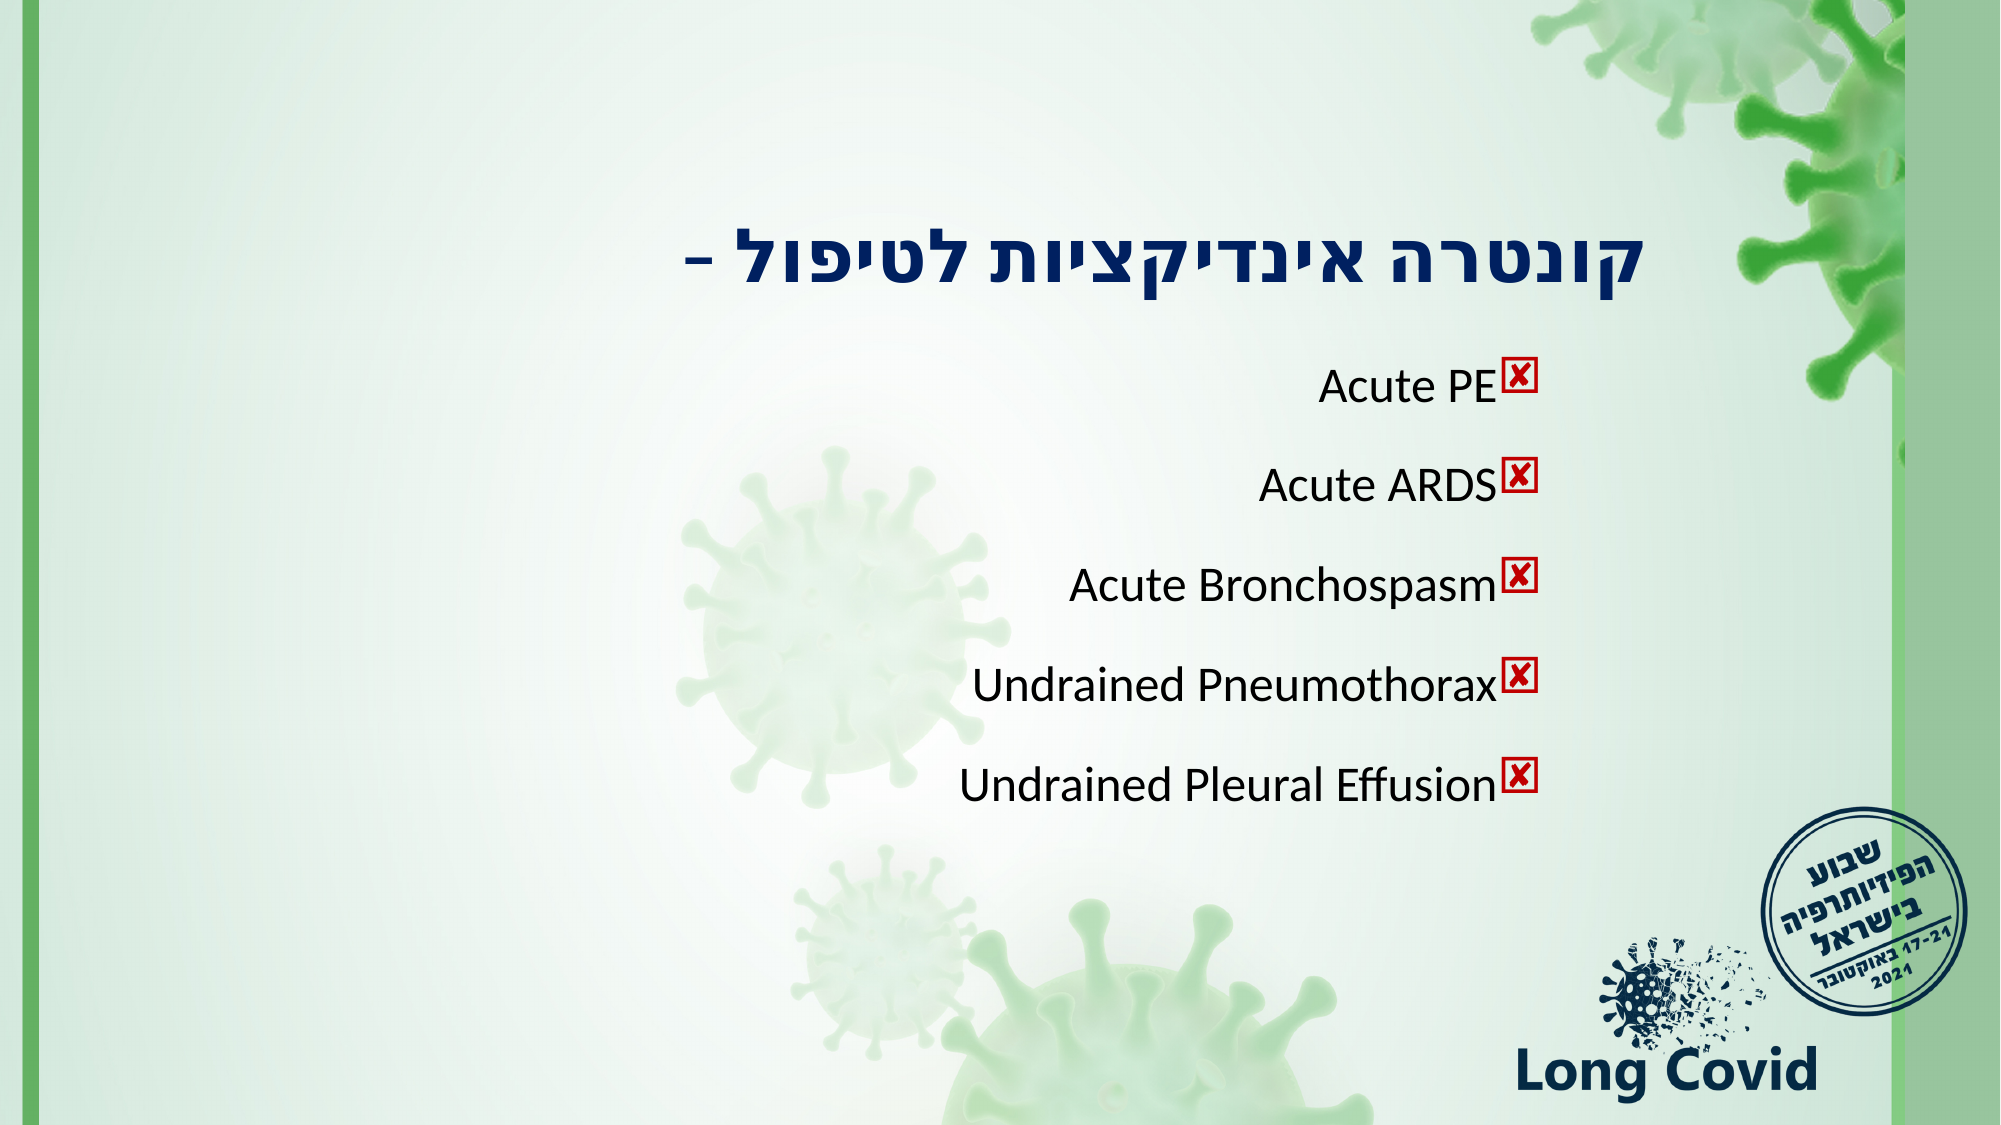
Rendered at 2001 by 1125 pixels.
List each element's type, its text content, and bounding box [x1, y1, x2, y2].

title קונטרה אינדיקציות לטיפול – [456, 189, 1857, 315]
list Acute PE Acute ARDS Acute Bronchospasm Undrained Pneumothorax Undrained Pleural Effusion [232, 314, 1559, 1057]
picture [0, 0, 2001, 1125]
